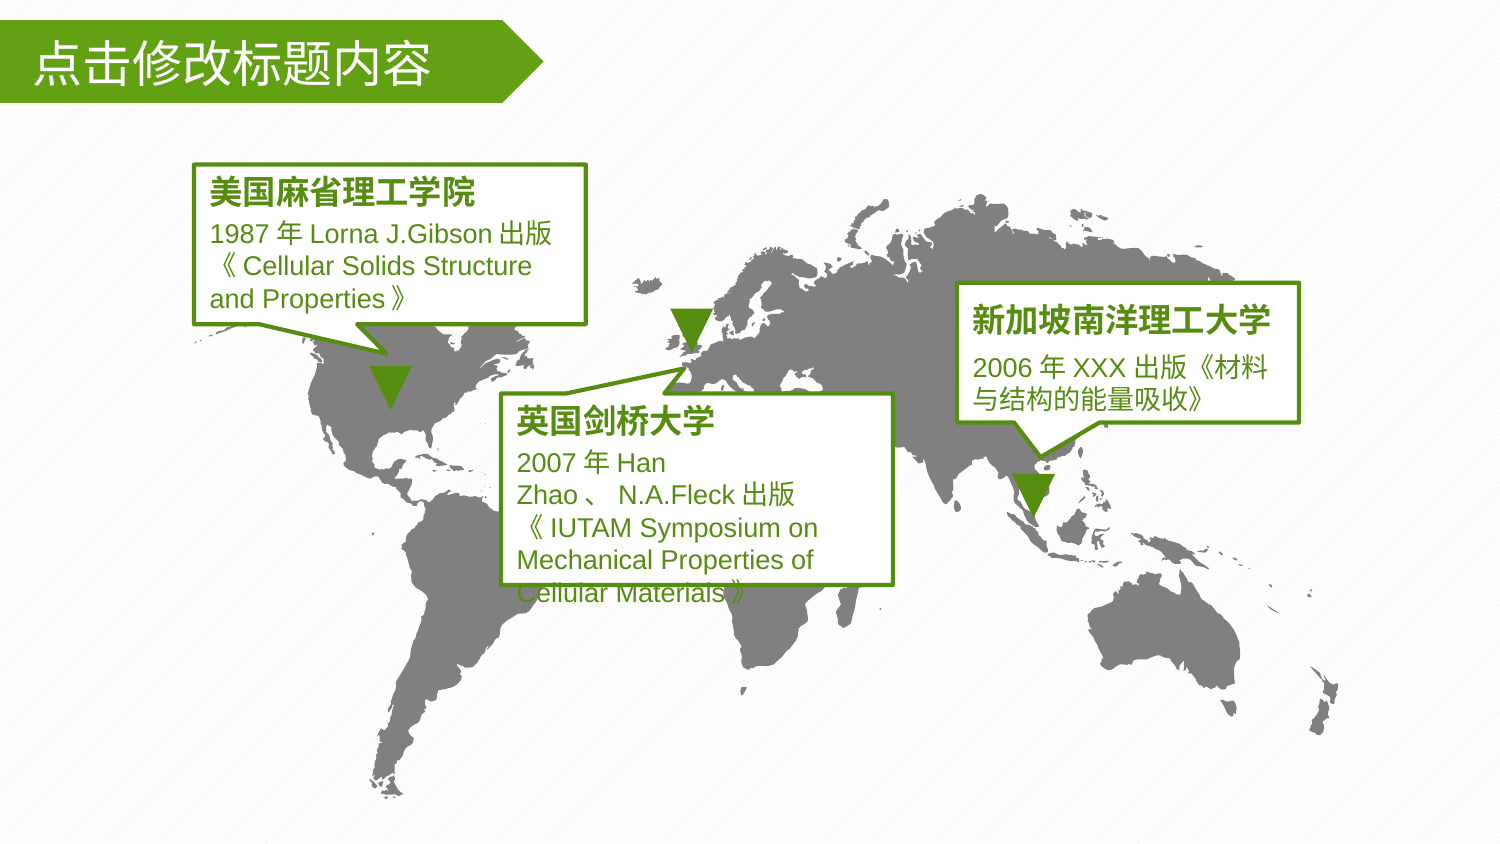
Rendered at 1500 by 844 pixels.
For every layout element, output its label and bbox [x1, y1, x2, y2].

text_box [0, 19, 641, 104]
text_box [500, 392, 895, 587]
text_box [193, 163, 588, 325]
text_box [956, 282, 1301, 424]
text_box [193, 193, 1339, 800]
